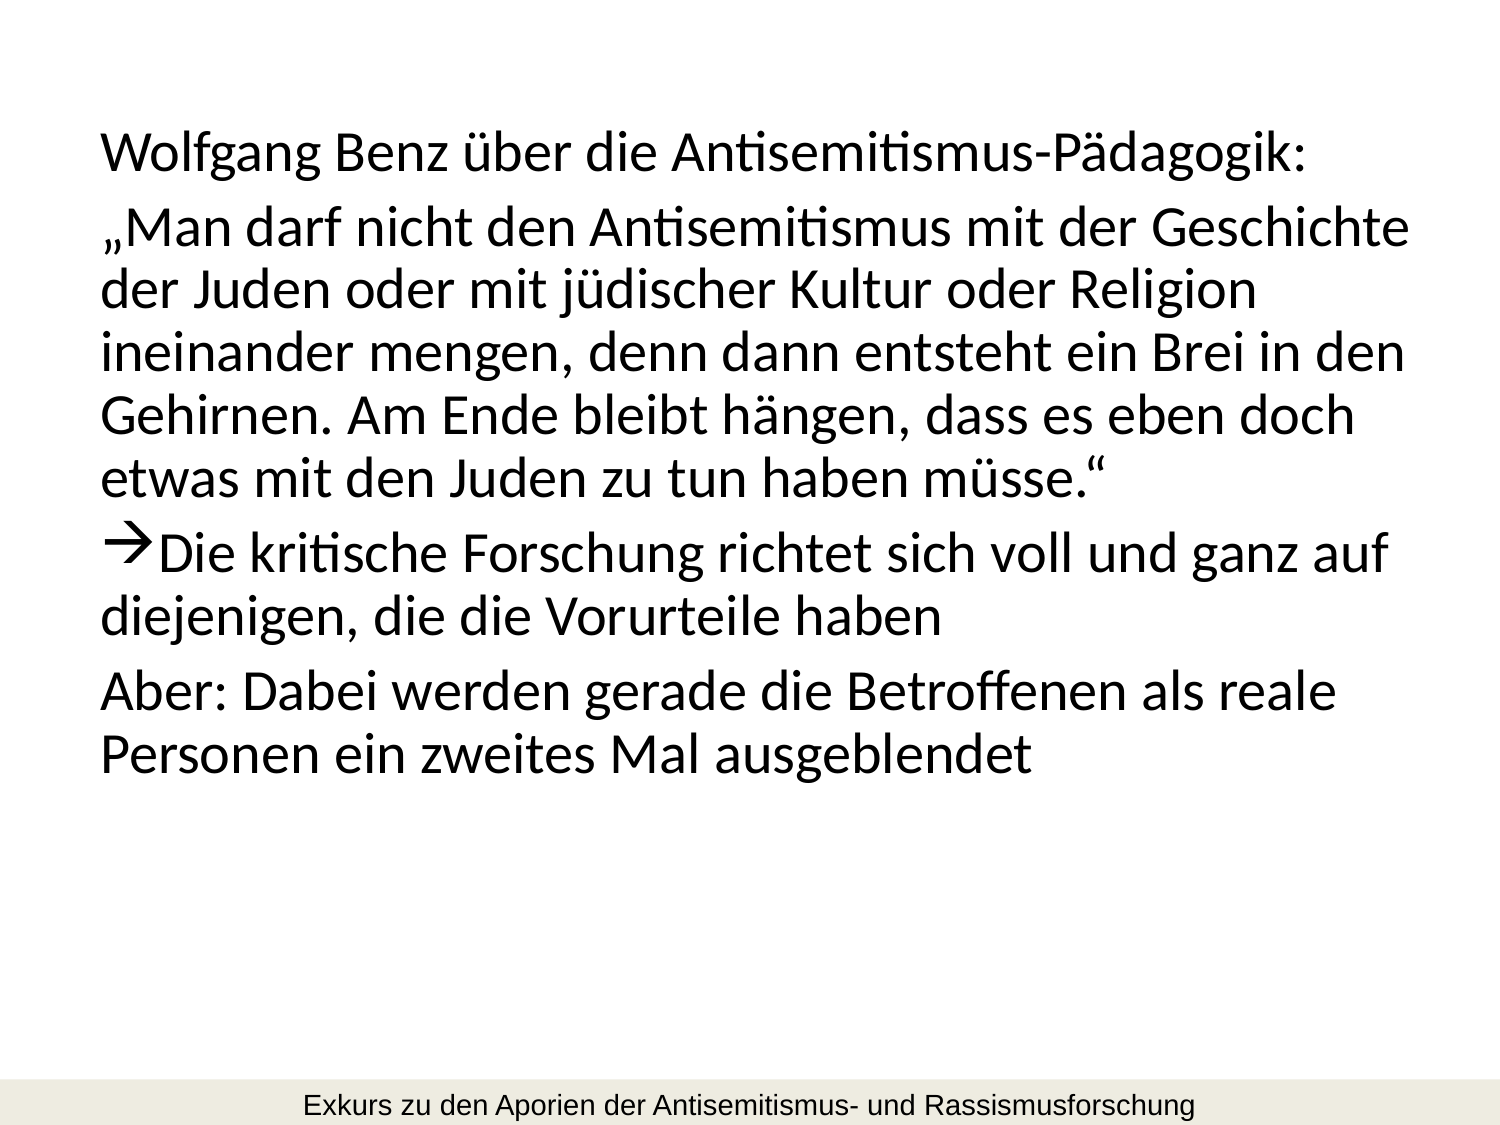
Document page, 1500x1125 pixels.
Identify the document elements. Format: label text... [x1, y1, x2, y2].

list Wolfgang Benz über die Antisemitismus-Pädagogik: „Man darf nicht den Antisemitismus mit der Geschichte der Juden oder mit jüdischer Kultur oder Religion ineinander mengen, denn dann entsteht ein Brei in den Gehirnen. Am Ende bleibt hängen, dass es eben doch etwas mit den Juden zu tun haben müsse.“ Die kritische Forschung richtet sich voll und ganz auf diejenigen, die die Vorurteile haben Aber: Dabei werden gerade die Betroffenen als reale Personen ein zweites Mal ausgeblendet [85, 113, 1436, 1005]
text_box Exkurs zu den Aporien der Antisemitismus- und Rassismusforschung [0, 1079, 1500, 1125]
